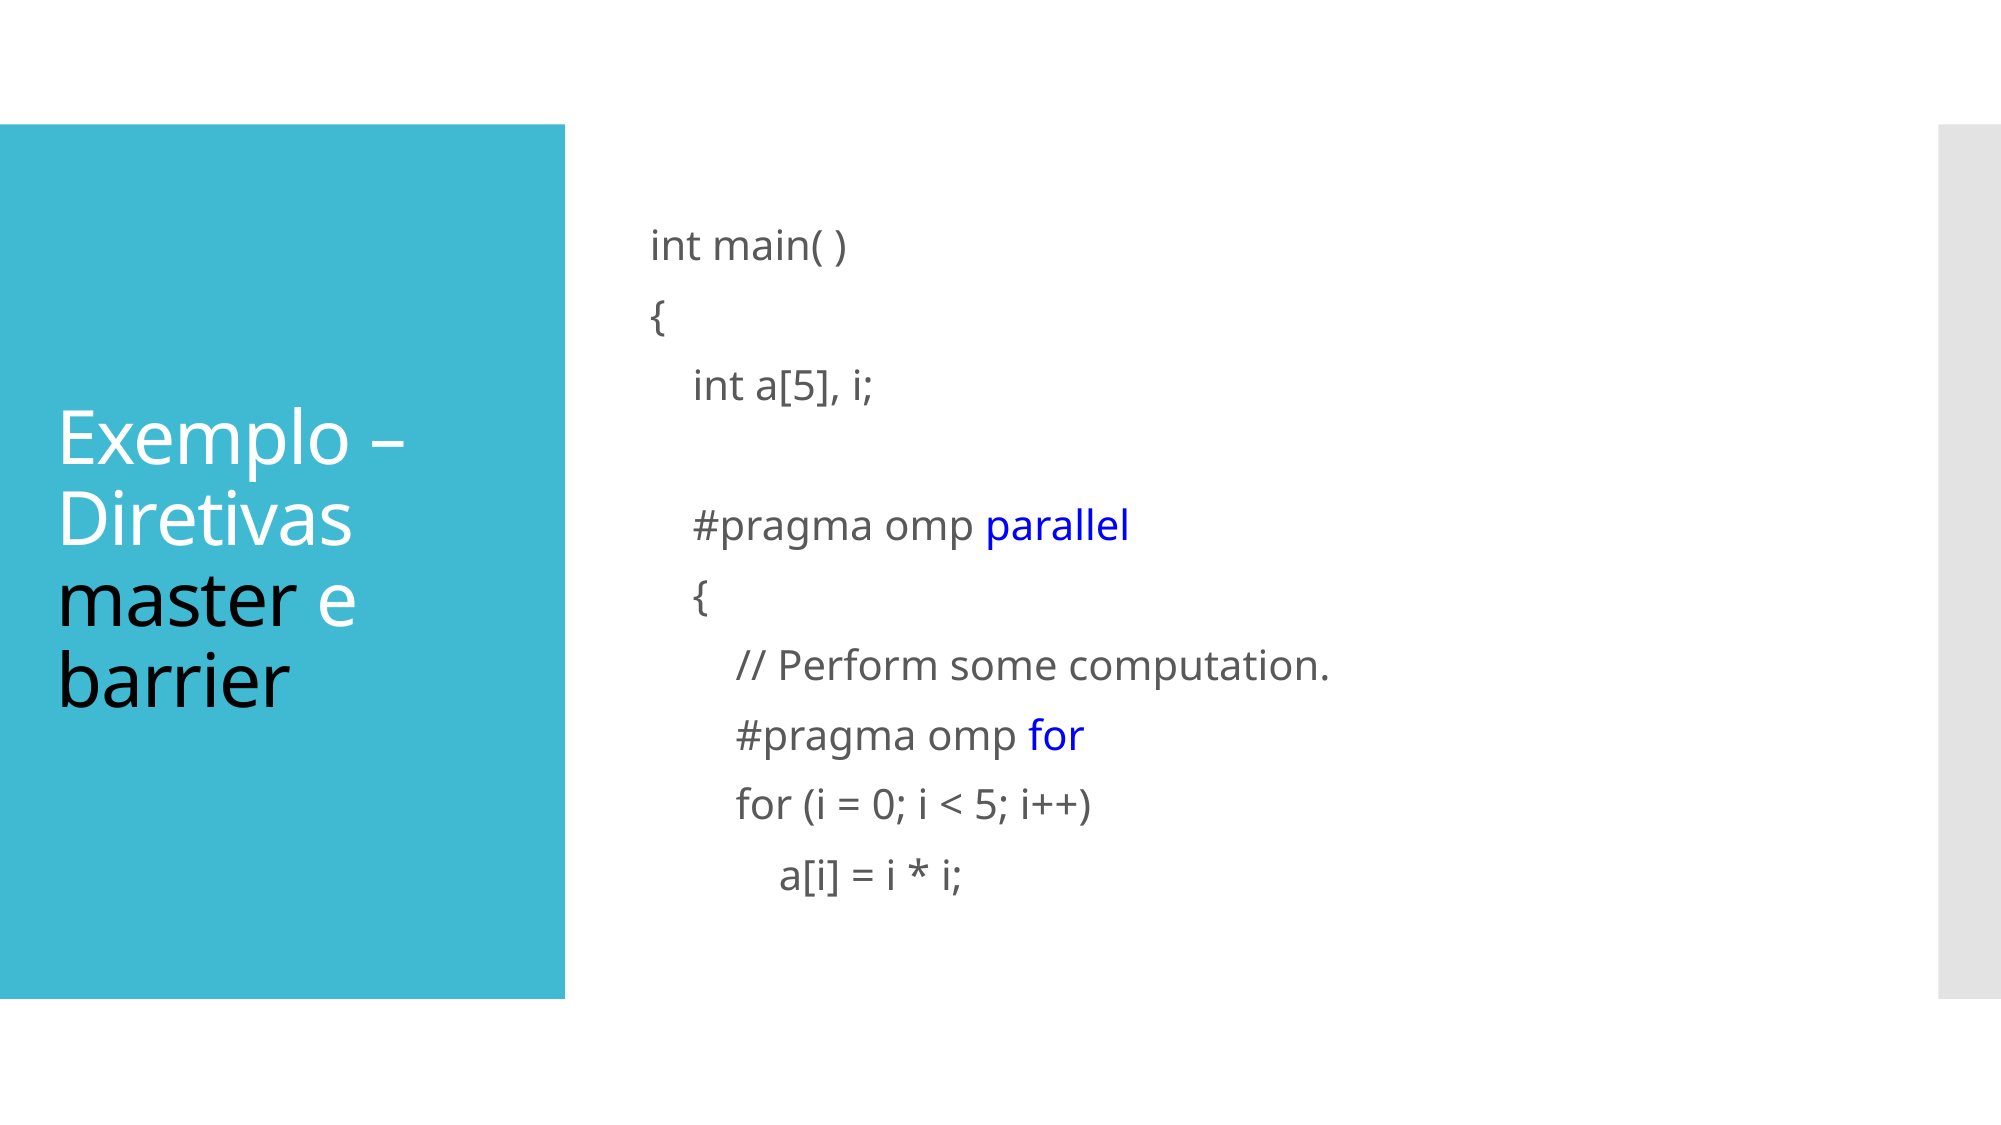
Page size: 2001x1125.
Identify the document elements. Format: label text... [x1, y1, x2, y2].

title Exemplo – Diretivas master e barrier [41, 184, 525, 940]
list int main( ) { int a[5], i; #pragma omp parallel { // Perform some computation. #pragma omp for for (i = 0; i < 5; i++) a[i] = i * i; [634, 141, 1835, 982]
